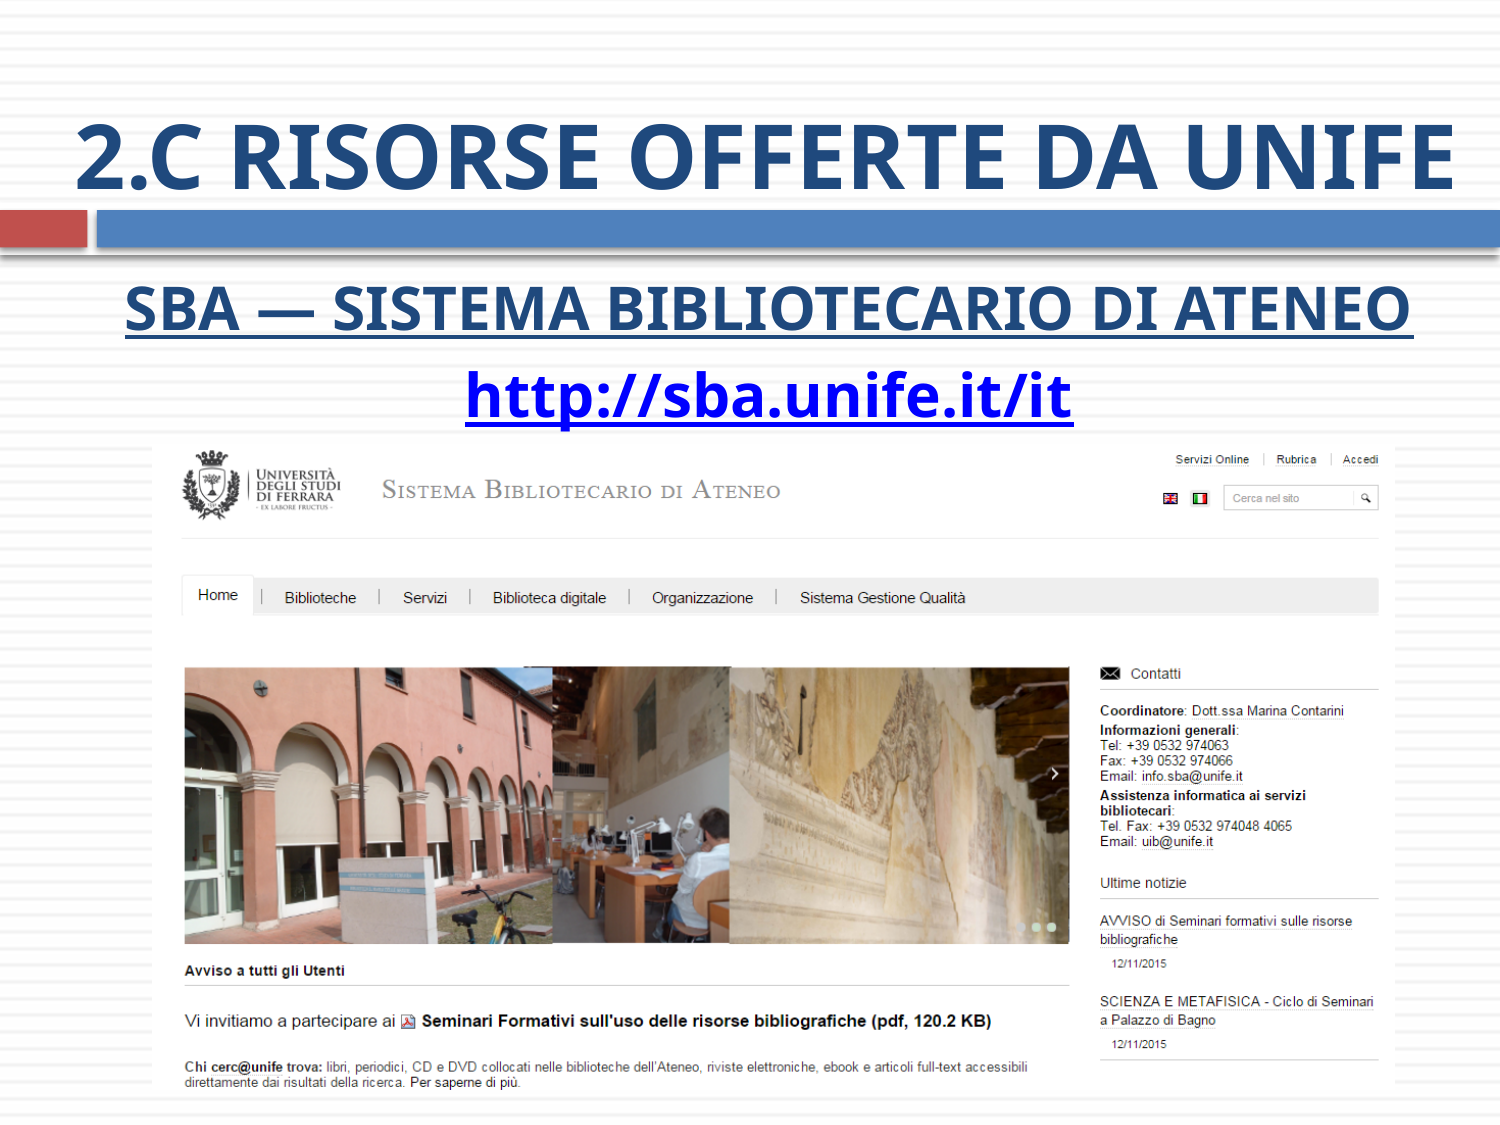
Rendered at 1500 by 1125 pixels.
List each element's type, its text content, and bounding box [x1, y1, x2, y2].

title 2.c Risorse offerte da Unife [58, 37, 1477, 270]
list Sba — Sistema bibliotecario di ateneo http://sba.unife.it/it [100, 262, 1438, 1067]
picture [152, 444, 1395, 1091]
